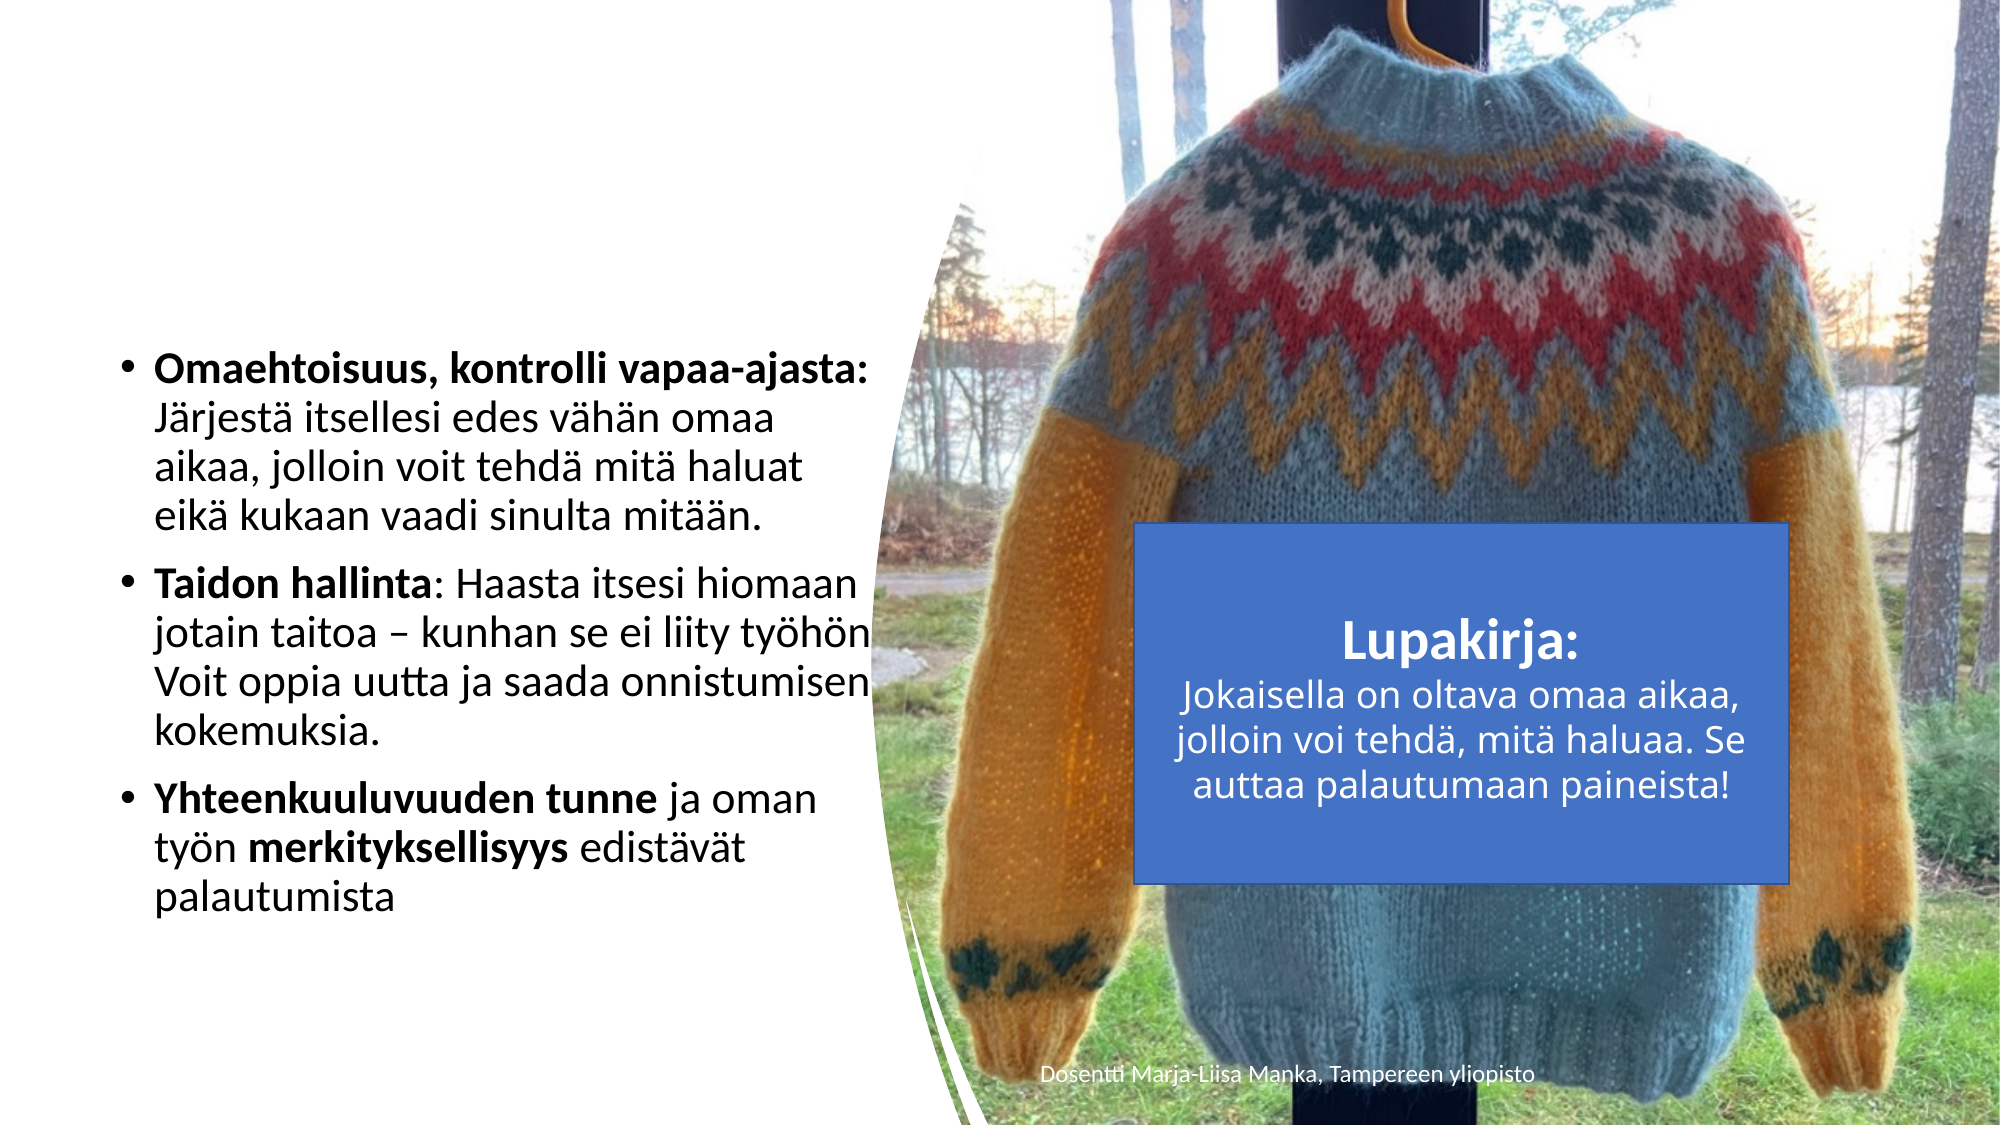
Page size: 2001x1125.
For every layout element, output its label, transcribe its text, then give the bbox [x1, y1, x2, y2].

picture [871, 0, 2000, 1125]
list Omaehtoisuus, kontrolli vapaa-ajasta: Järjestä itsellesi edes vähän omaa aikaa, jolloin voit tehdä mitä haluat eikä kukaan vaadi sinulta mitään. Taidon hallinta: Haasta itsesi hiomaan jotain taitoa – kunhan se ei liity työhön. Voit oppia uutta ja saada onnistumisen kokemuksia. Yhteenkuuluvuuden tunne ja oman työn merkityksellisyys edistävät palautumista [105, 336, 871, 972]
